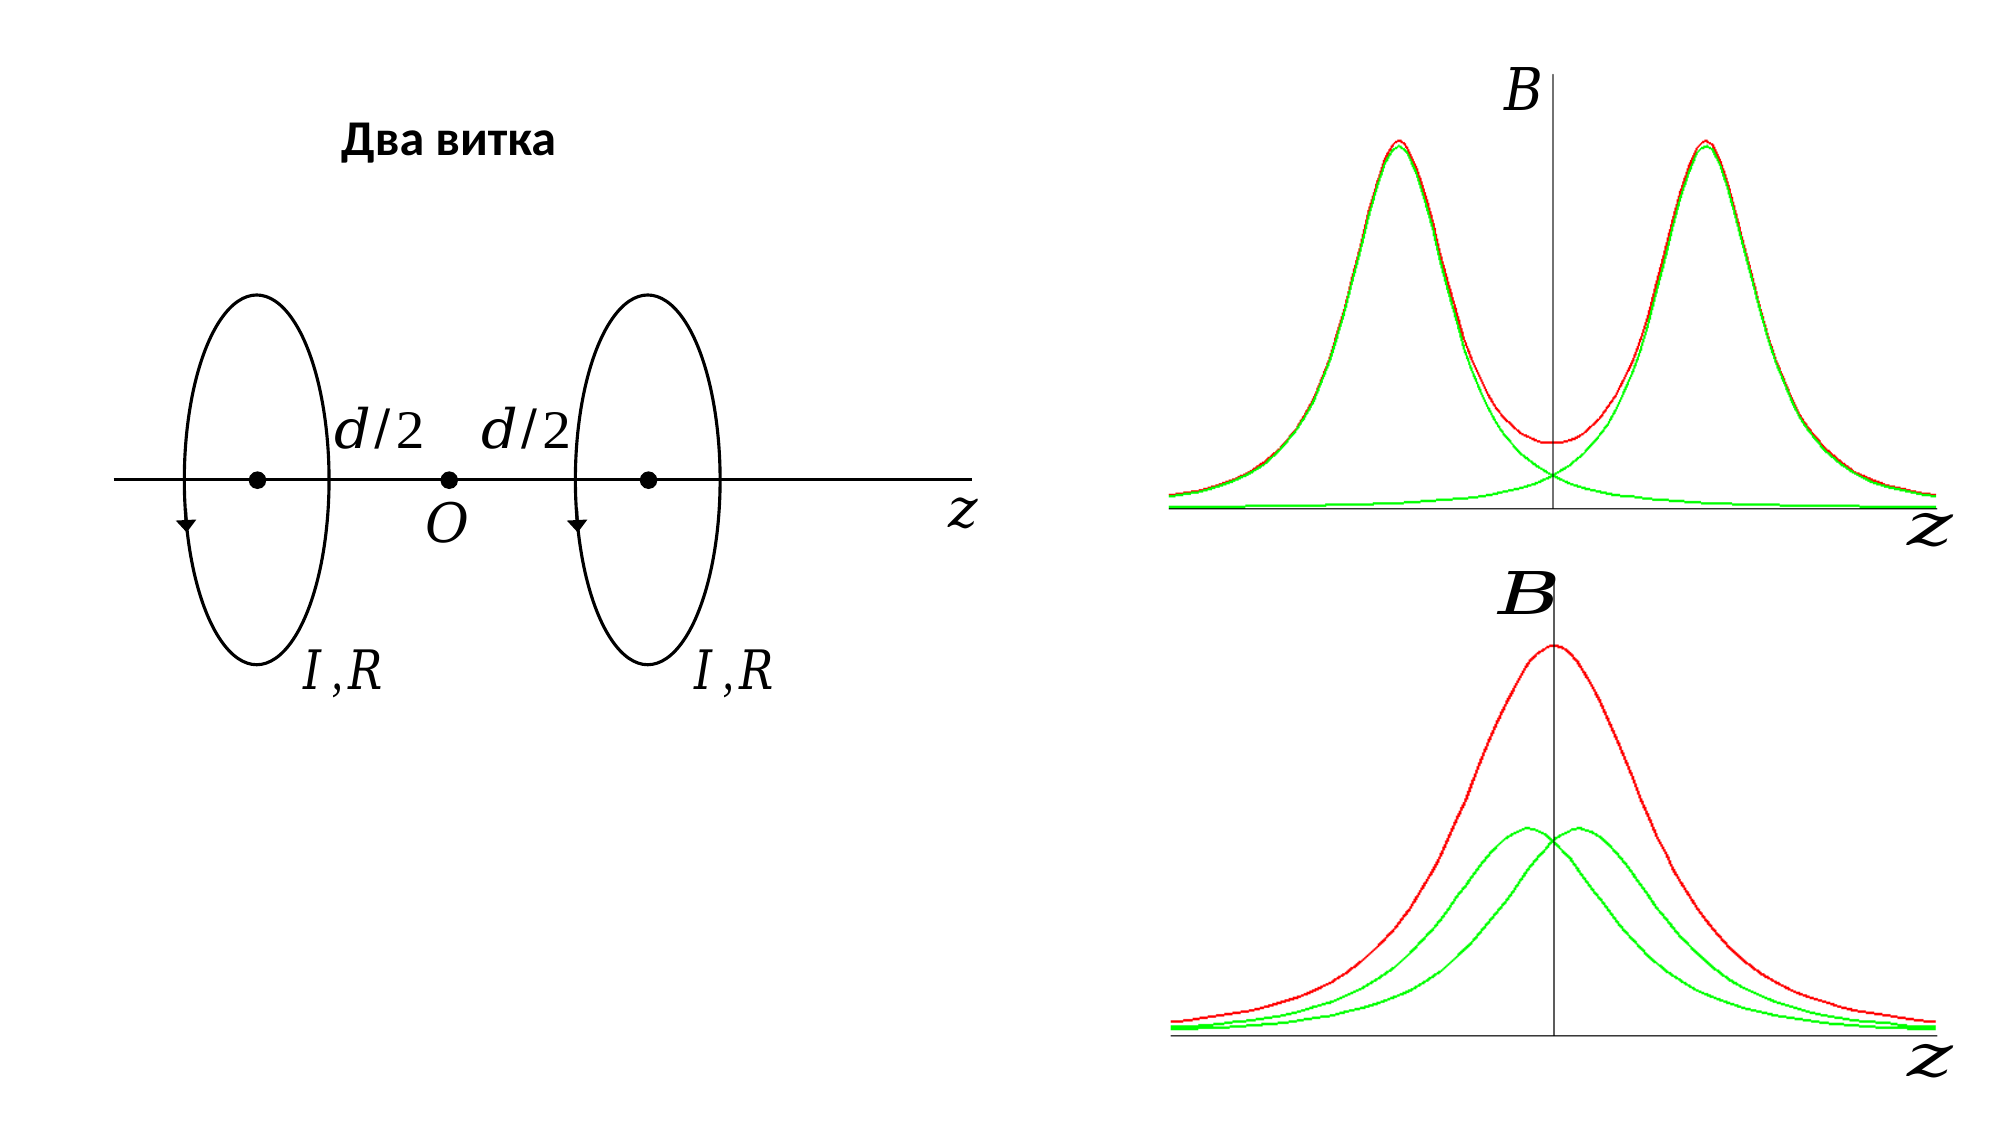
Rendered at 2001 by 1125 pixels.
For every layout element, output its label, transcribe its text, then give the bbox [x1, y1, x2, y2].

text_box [1160, 58, 1959, 560]
text_box Два витка [326, 97, 572, 173]
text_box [113, 294, 982, 702]
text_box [1160, 562, 1959, 1091]
